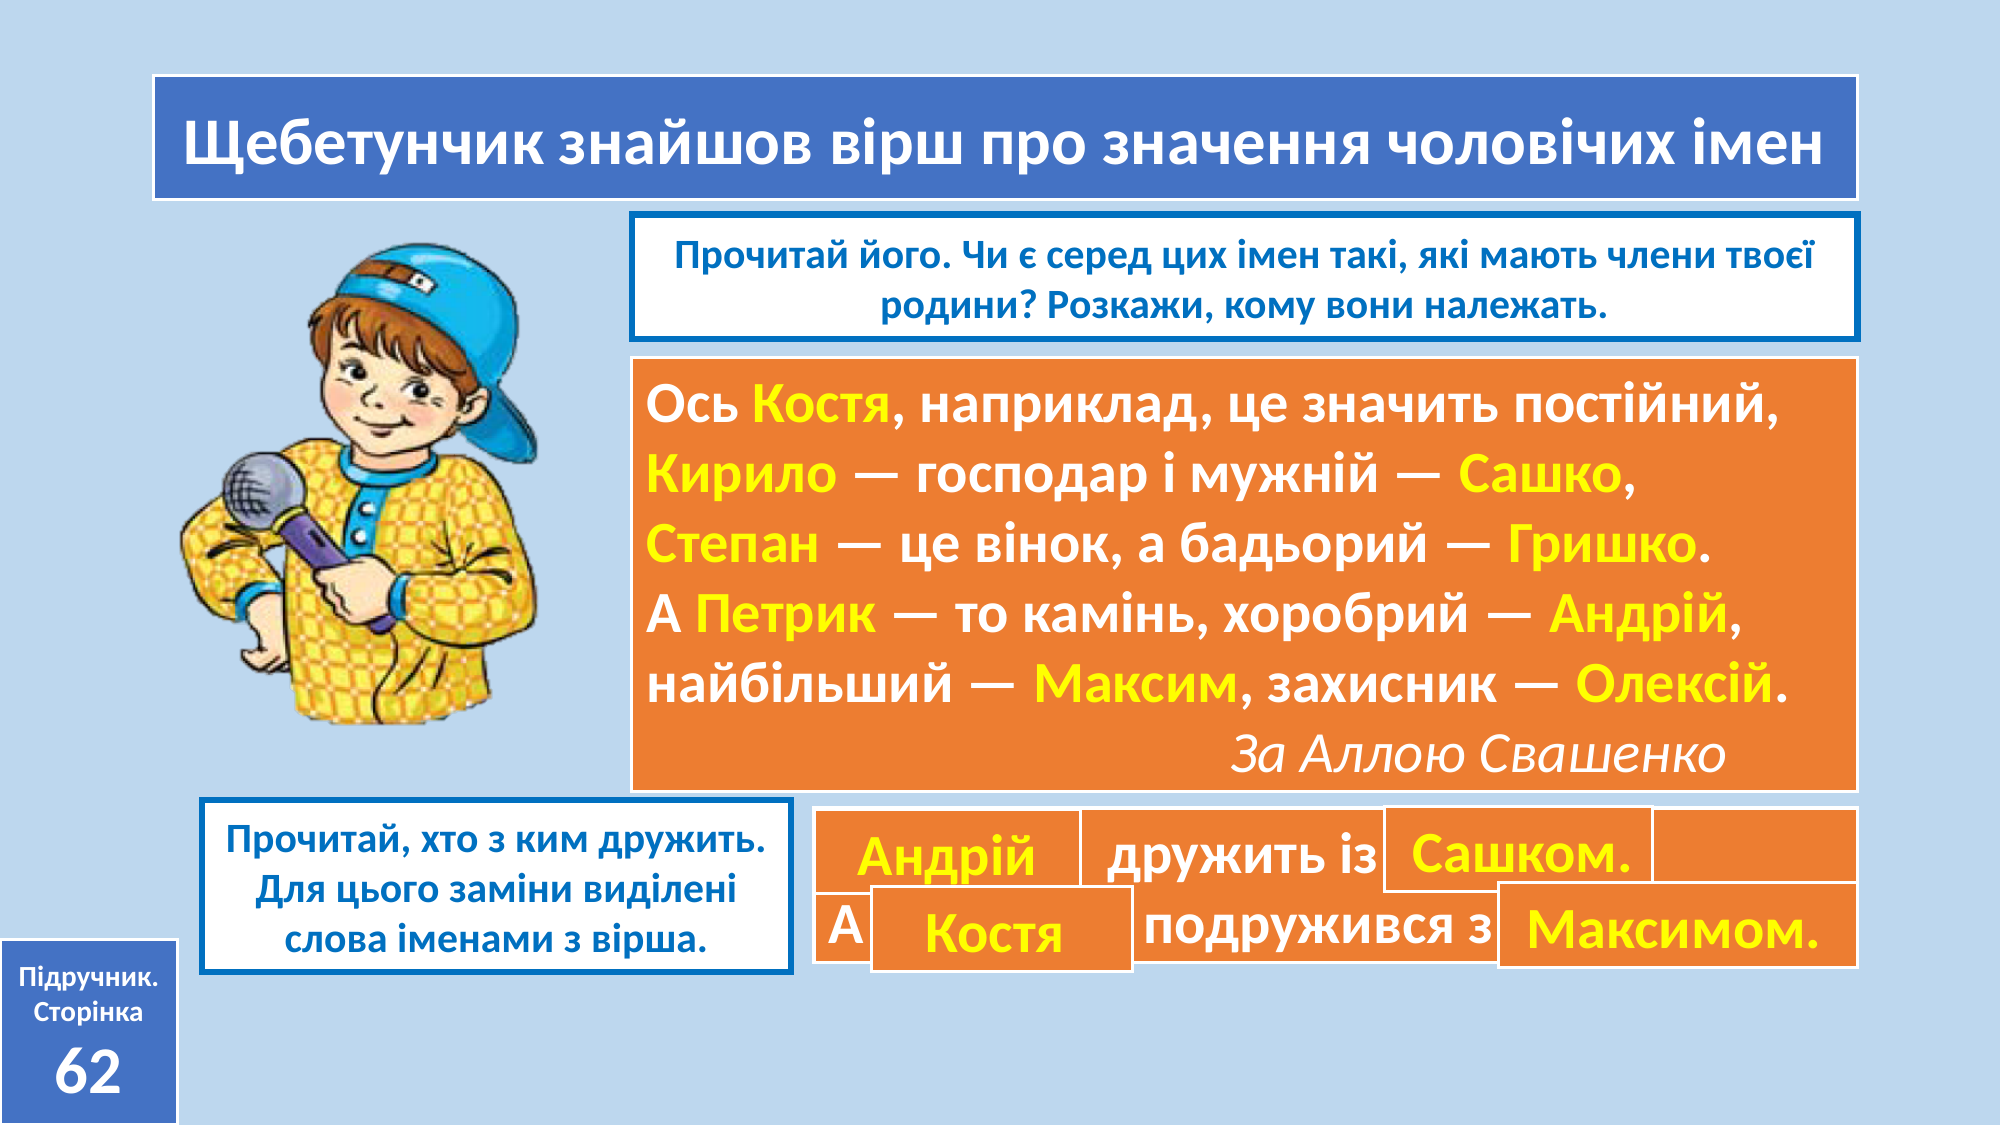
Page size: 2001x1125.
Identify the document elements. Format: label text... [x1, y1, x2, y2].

text_box Ось Костя, наприклад, це значить постійний, Кирило — господар і мужній — Сашко, Степан — це вінок, а бадьорий — Гришко. А Петрик — то камінь, хоробрий — Андрій, найбільший — Максим, захисник — Олексій. За Аллою Свашенко [630, 356, 1859, 793]
text_box Хоробрий дружить із мужнім. А постійний подружився з найбільшим. [812, 806, 1497, 964]
text_box Прочитай, хто з ким дружить. Для цього заміни виділені слова іменами з вірша. [201, 799, 792, 973]
text_box Андрій [812, 808, 1082, 895]
text_box Щебетунчик знайшов вірш про значення чоловічих імен [152, 74, 1859, 201]
text_box Костя [870, 885, 1134, 973]
text_box Хоробрий дружить із мужнім. А постійний подружився з найбільшим. [1654, 806, 1859, 881]
text_box Підручник. Сторінка 62 [0, 938, 179, 1125]
text_box Максимом. [1497, 881, 1859, 969]
text_box Прочитай його. Чи є серед цих імен такі, які мають члени твоєї родини? Розкажи, кому вони належать. [631, 214, 1858, 340]
picture [153, 214, 552, 772]
text_box Сашком. [1383, 805, 1654, 893]
